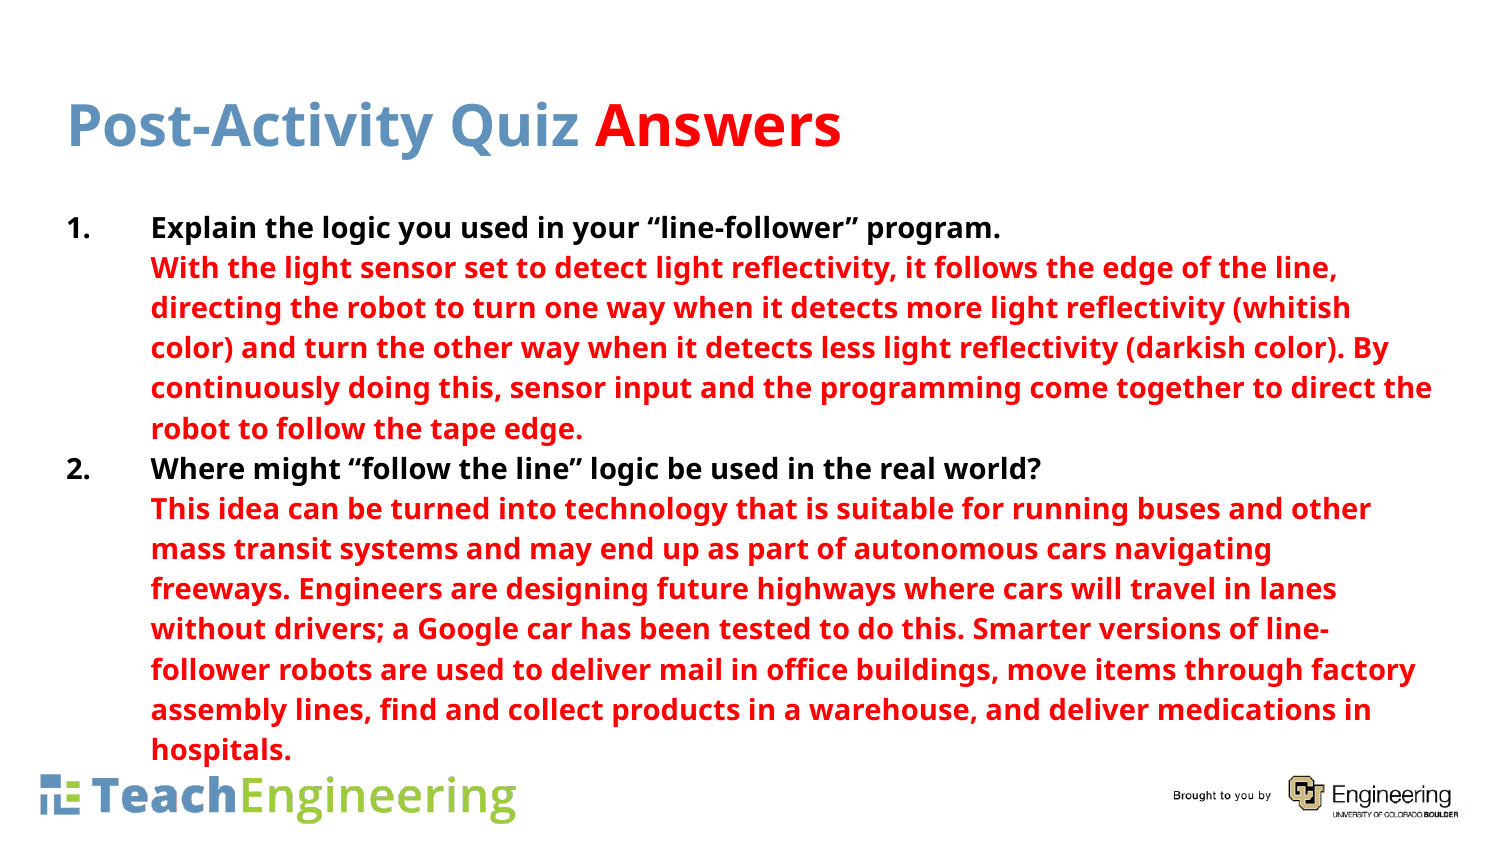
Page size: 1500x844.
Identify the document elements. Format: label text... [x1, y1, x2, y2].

list Explain the logic you used in your “line-follower” program. With the light sensor set to detect light reflectivity, it follows the edge of the line, directing the robot to turn one way when it detects more light reflectivity (whitish color) and turn the other way when it detects less light reflectivity (darkish color). By continuously doing this, sensor input and the programming come together to direct the robot to follow the tape edge. Where might “follow the line” logic be used in the real world? This idea can be turned into technology that is suitable for running buses and other mass transit systems and may end up as part of autonomous cars navigating freeways. Engineers are designing future highways where cars will travel in lanes without drivers; a Google car has been tested to do this. Smarter versions of line-follower robots are used to deliver mail in office buildings, move items through factory assembly lines, find and collect products in a warehouse, and deliver medications in hospitals. [51, 189, 1449, 750]
picture [24, 762, 1476, 830]
title Post-Activity Quiz Answers [51, 72, 1449, 167]
